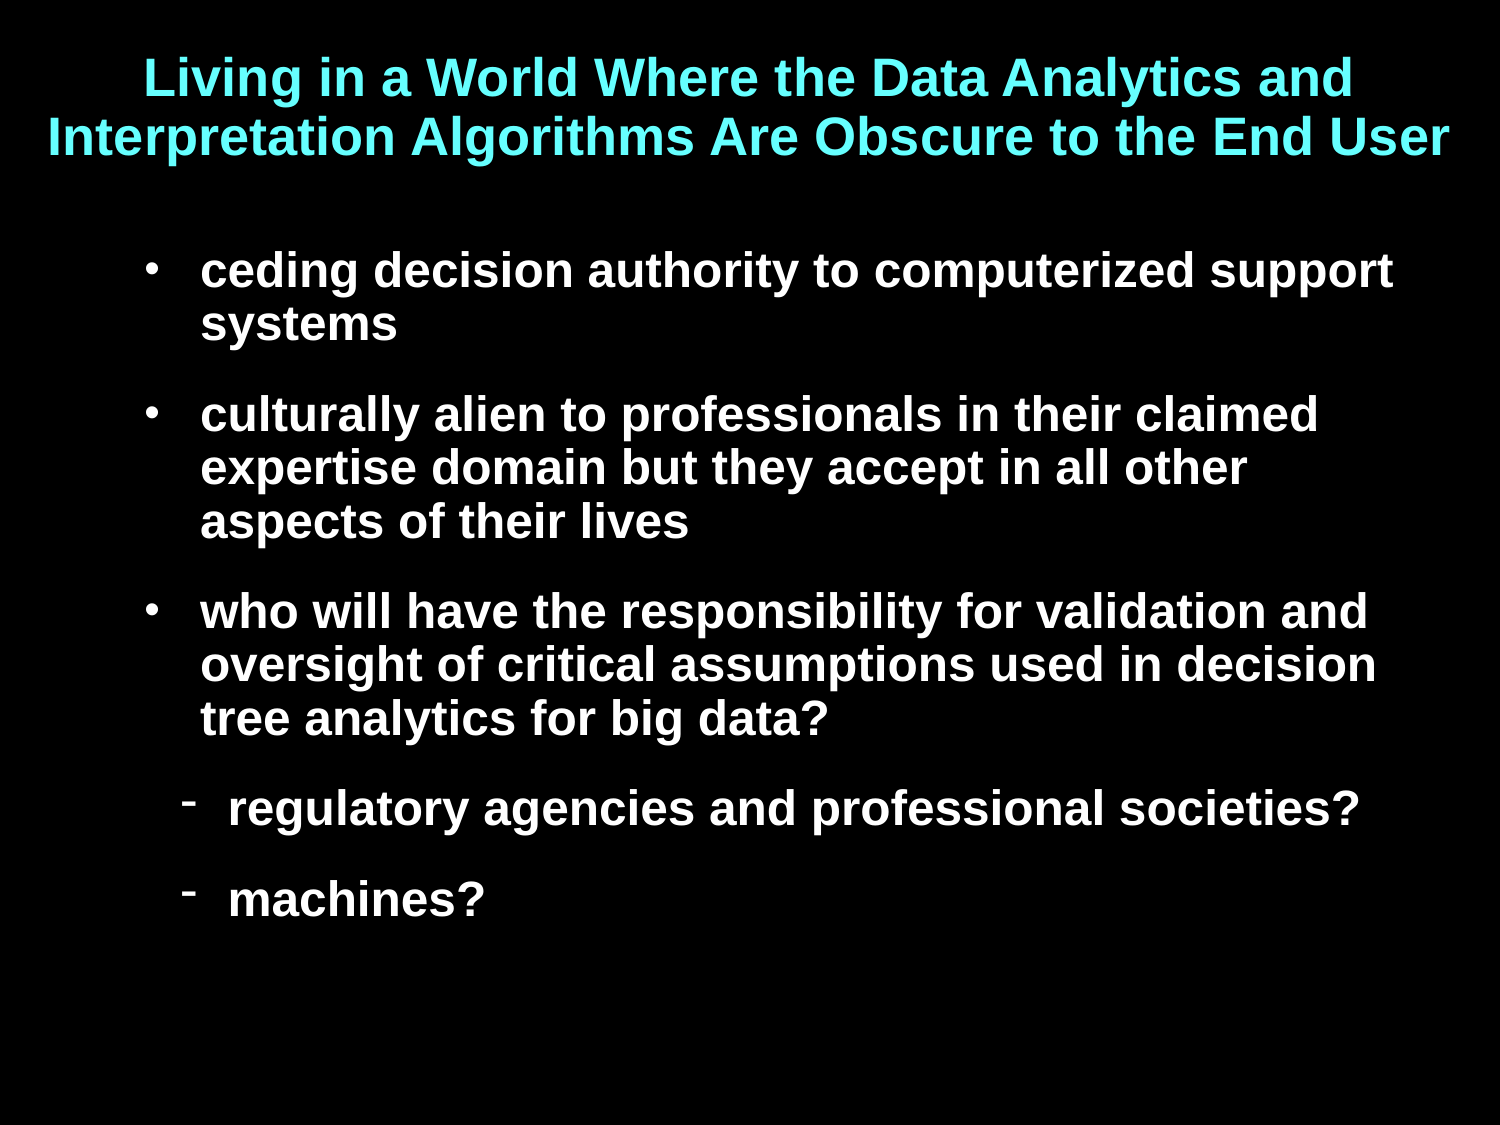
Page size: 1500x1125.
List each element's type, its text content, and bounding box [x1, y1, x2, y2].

list ceding decision authority to computerized support systems culturally alien to professionals in their claimed expertise domain but they accept in all other aspects of their lives who will have the responsibility for validation and oversight of critical assumptions used in decision tree analytics for big data? regulatory agencies and professional societies? machines? [77, 236, 1423, 942]
title Living in a World Where the Data Analytics and Interpretation Algorithms Are Obscure to the End User [0, 49, 1500, 201]
